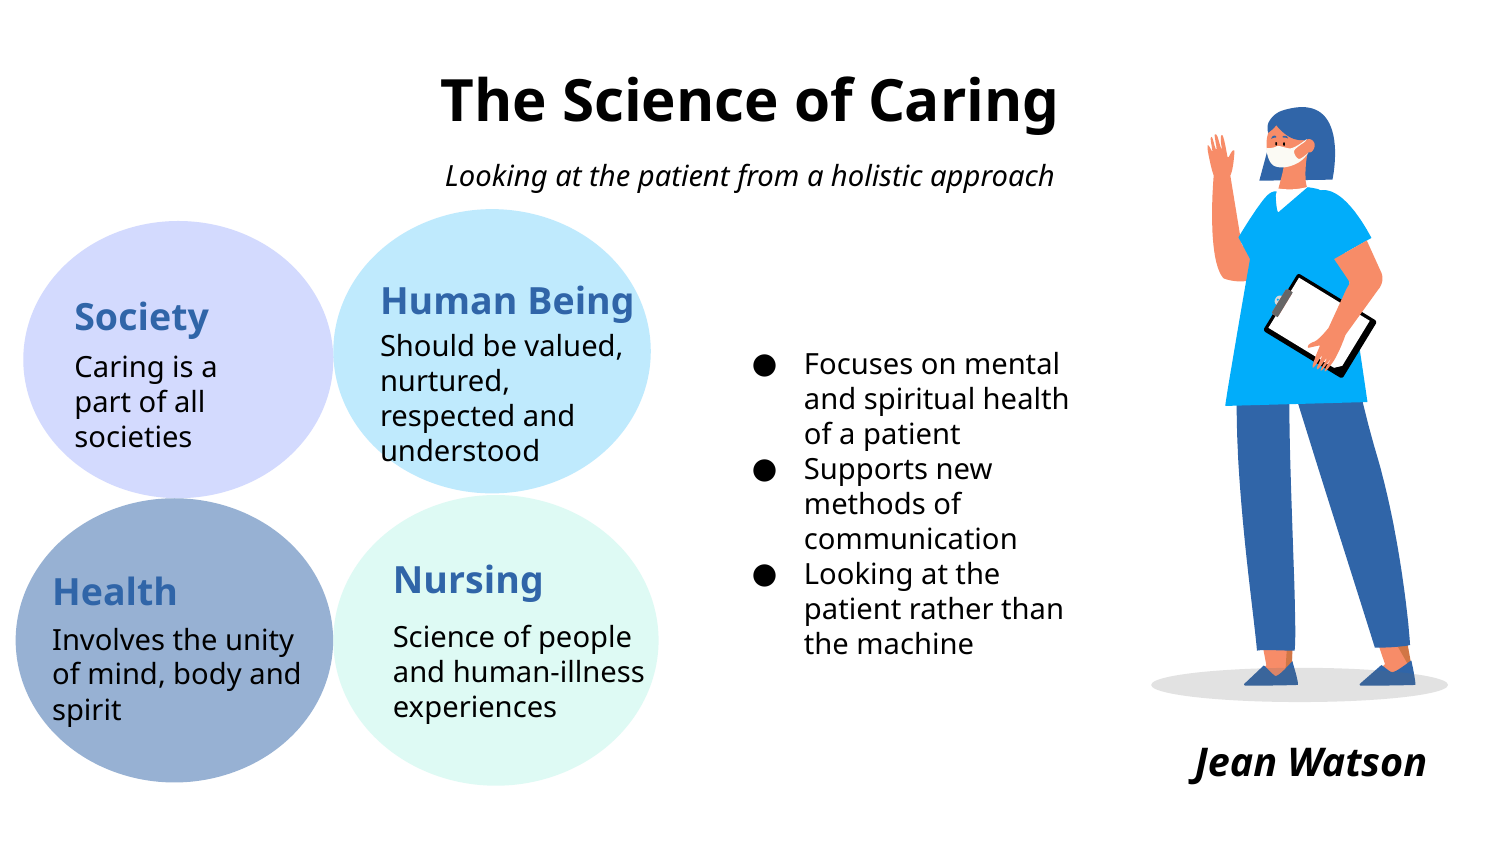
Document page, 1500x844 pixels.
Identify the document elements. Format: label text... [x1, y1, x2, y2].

title The Science of Caring [75, 67, 1425, 129]
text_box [333, 494, 675, 786]
text_box Focuses on mental and spiritual health of a patient Supports new methods of communication Looking at the patient rather than the machine [713, 330, 1112, 675]
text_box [15, 497, 328, 783]
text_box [23, 220, 327, 496]
text_box Looking at the patient from a holistic approach [381, 141, 1119, 207]
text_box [1150, 106, 1449, 703]
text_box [333, 208, 651, 494]
text_box Jean Watson [1180, 721, 1448, 800]
